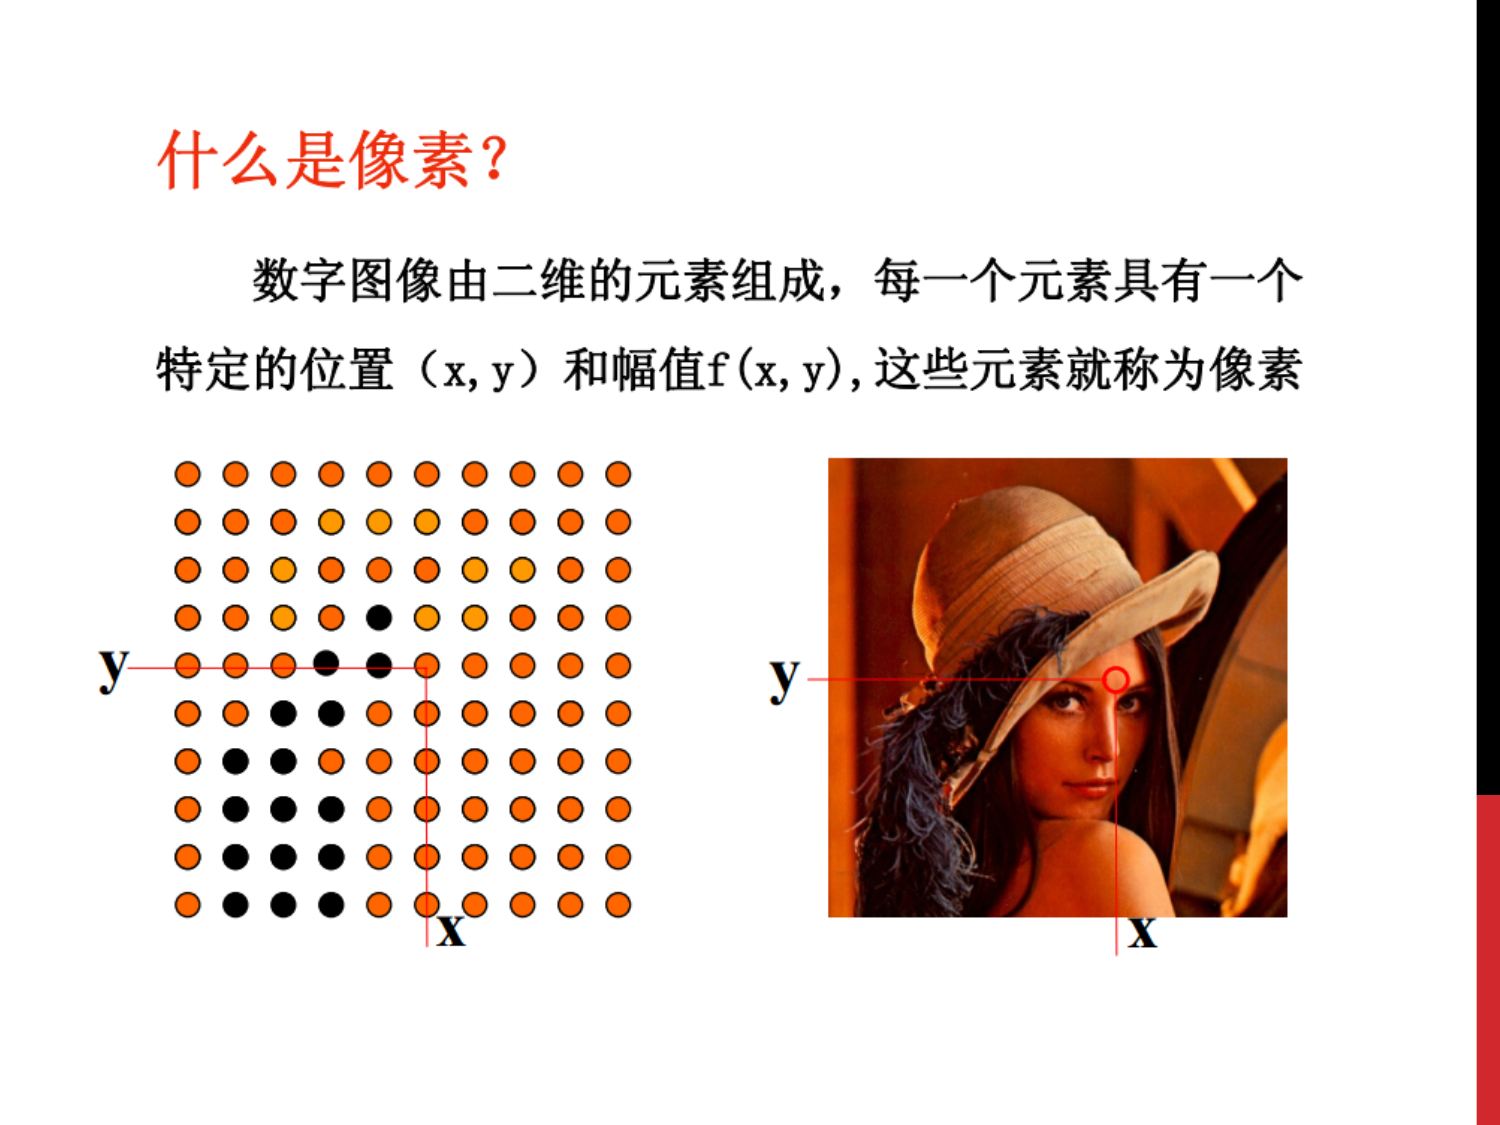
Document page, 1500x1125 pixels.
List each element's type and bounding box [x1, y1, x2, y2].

picture [81, 129, 1373, 998]
